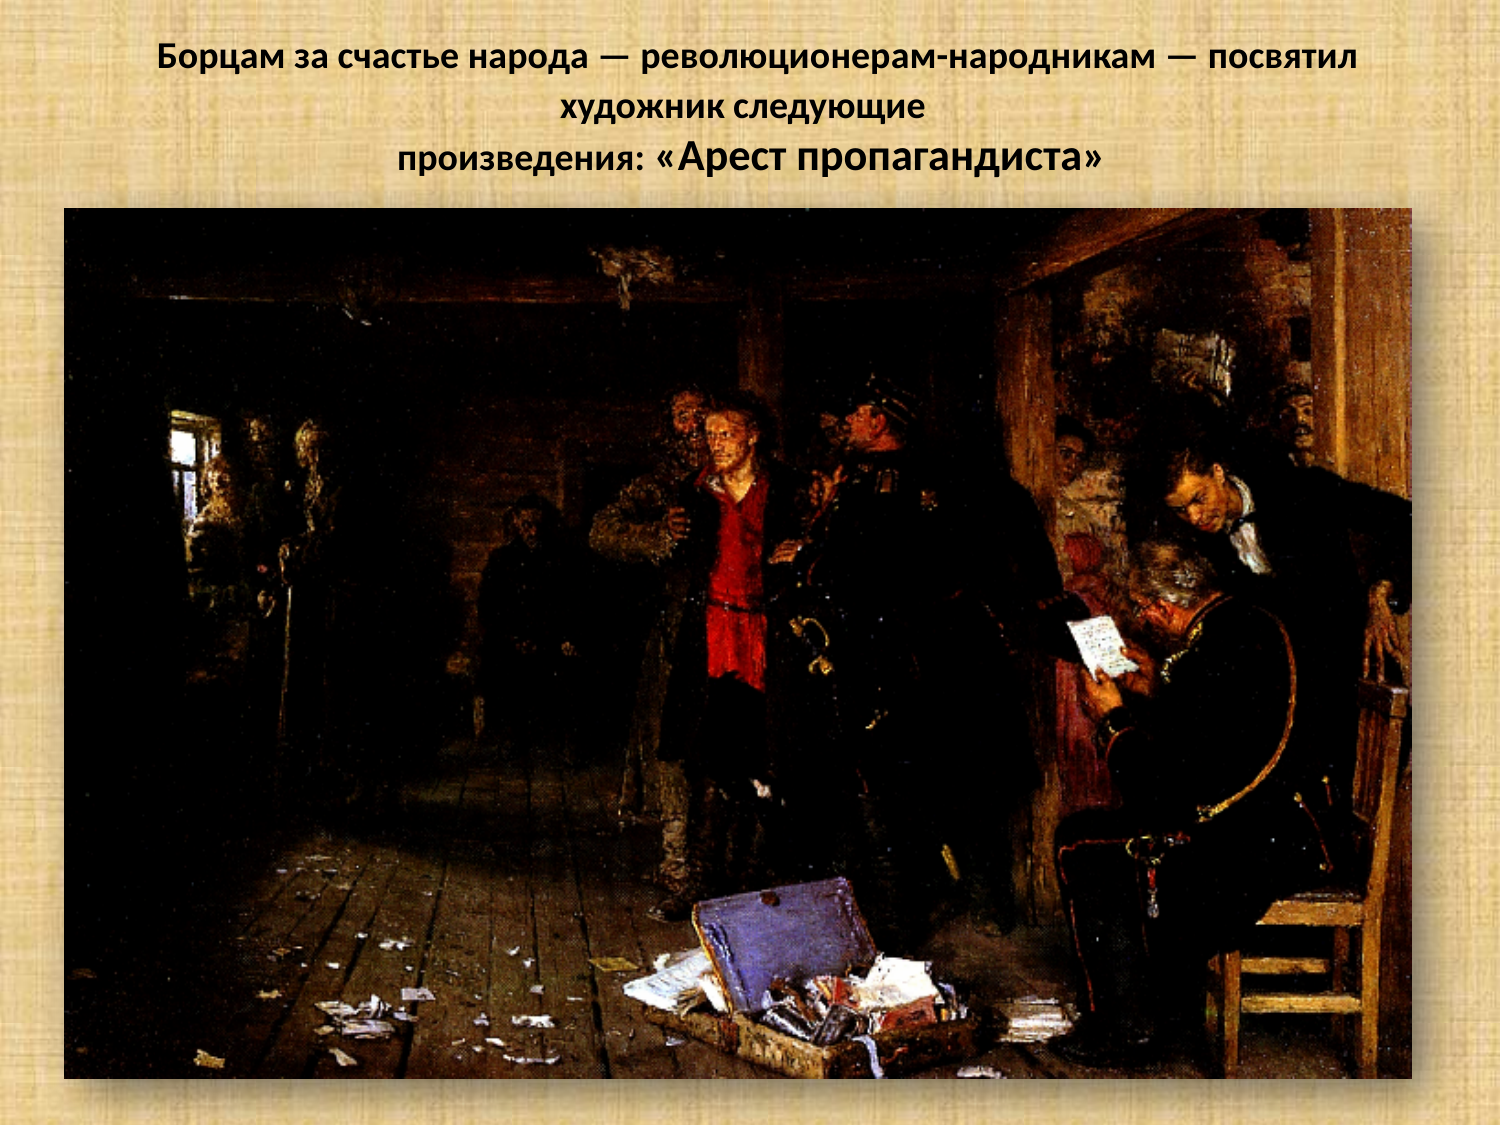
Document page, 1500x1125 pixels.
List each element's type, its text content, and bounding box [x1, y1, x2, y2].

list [64, 208, 1412, 1079]
title Борцам за счастье народа — революционерам-народникам — посвятил художник следующие произведения: «Арест пропагандиста» [76, 0, 1427, 188]
picture [0, 0, 1500, 1125]
